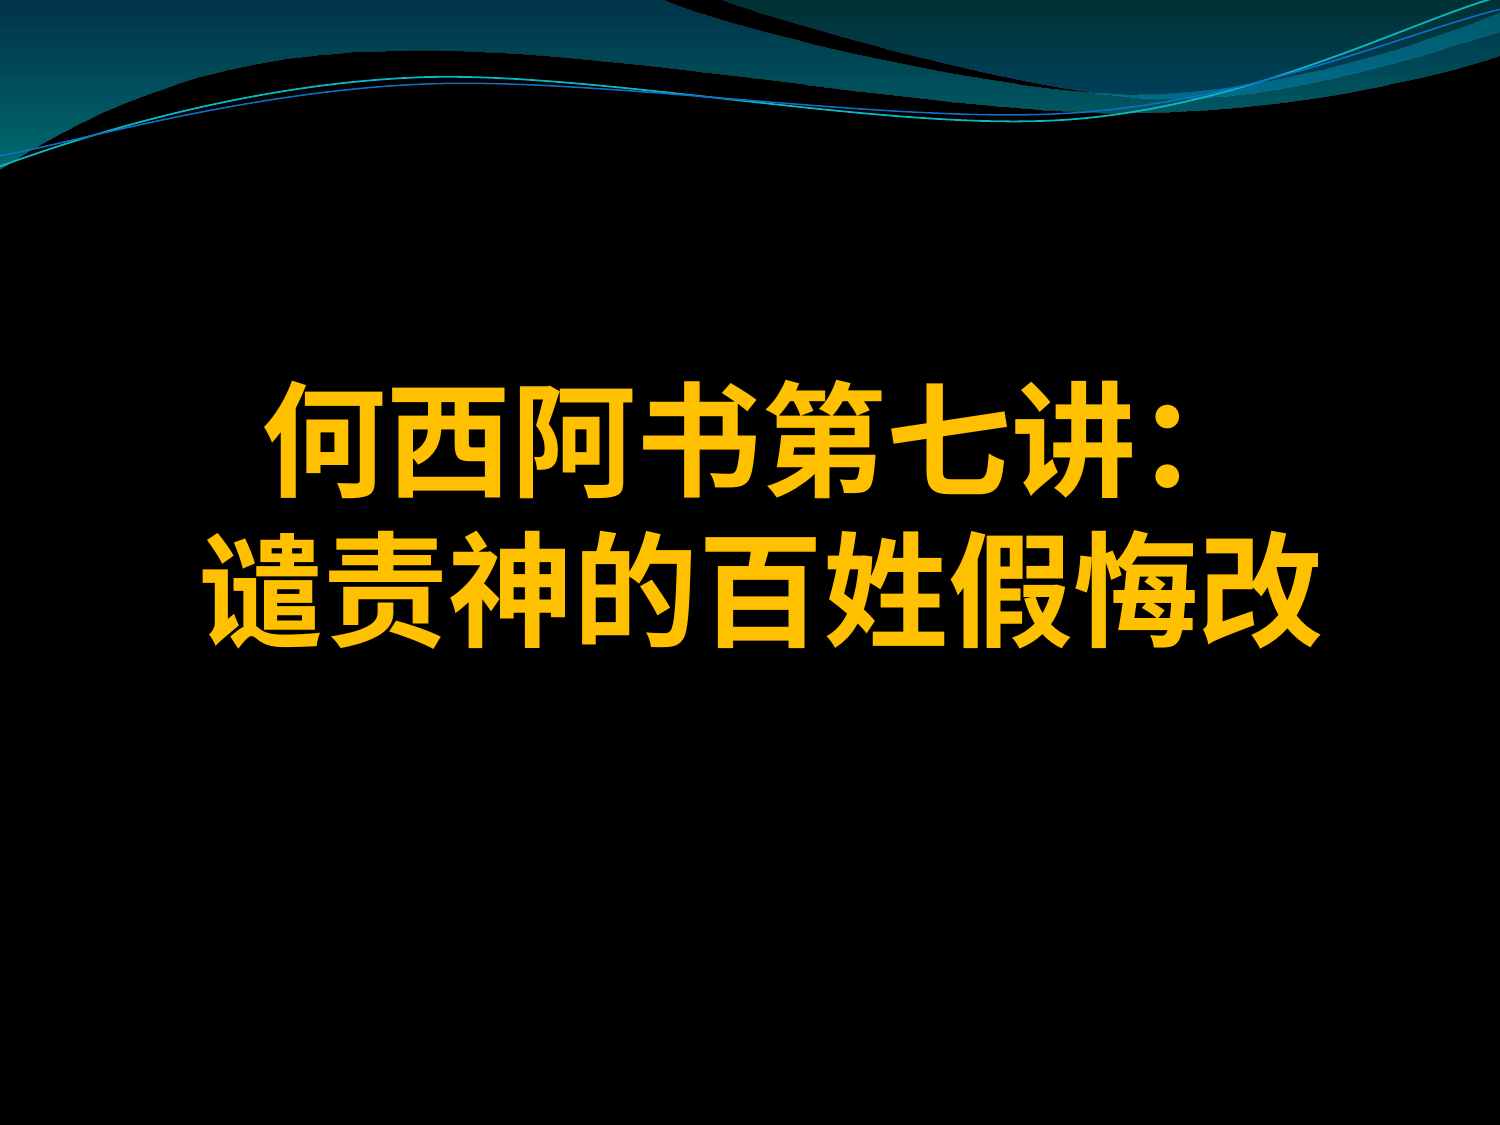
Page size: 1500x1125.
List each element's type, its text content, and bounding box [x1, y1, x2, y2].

title 何西阿书第七讲： 谴责神的百姓假悔改 [62, 200, 1463, 663]
